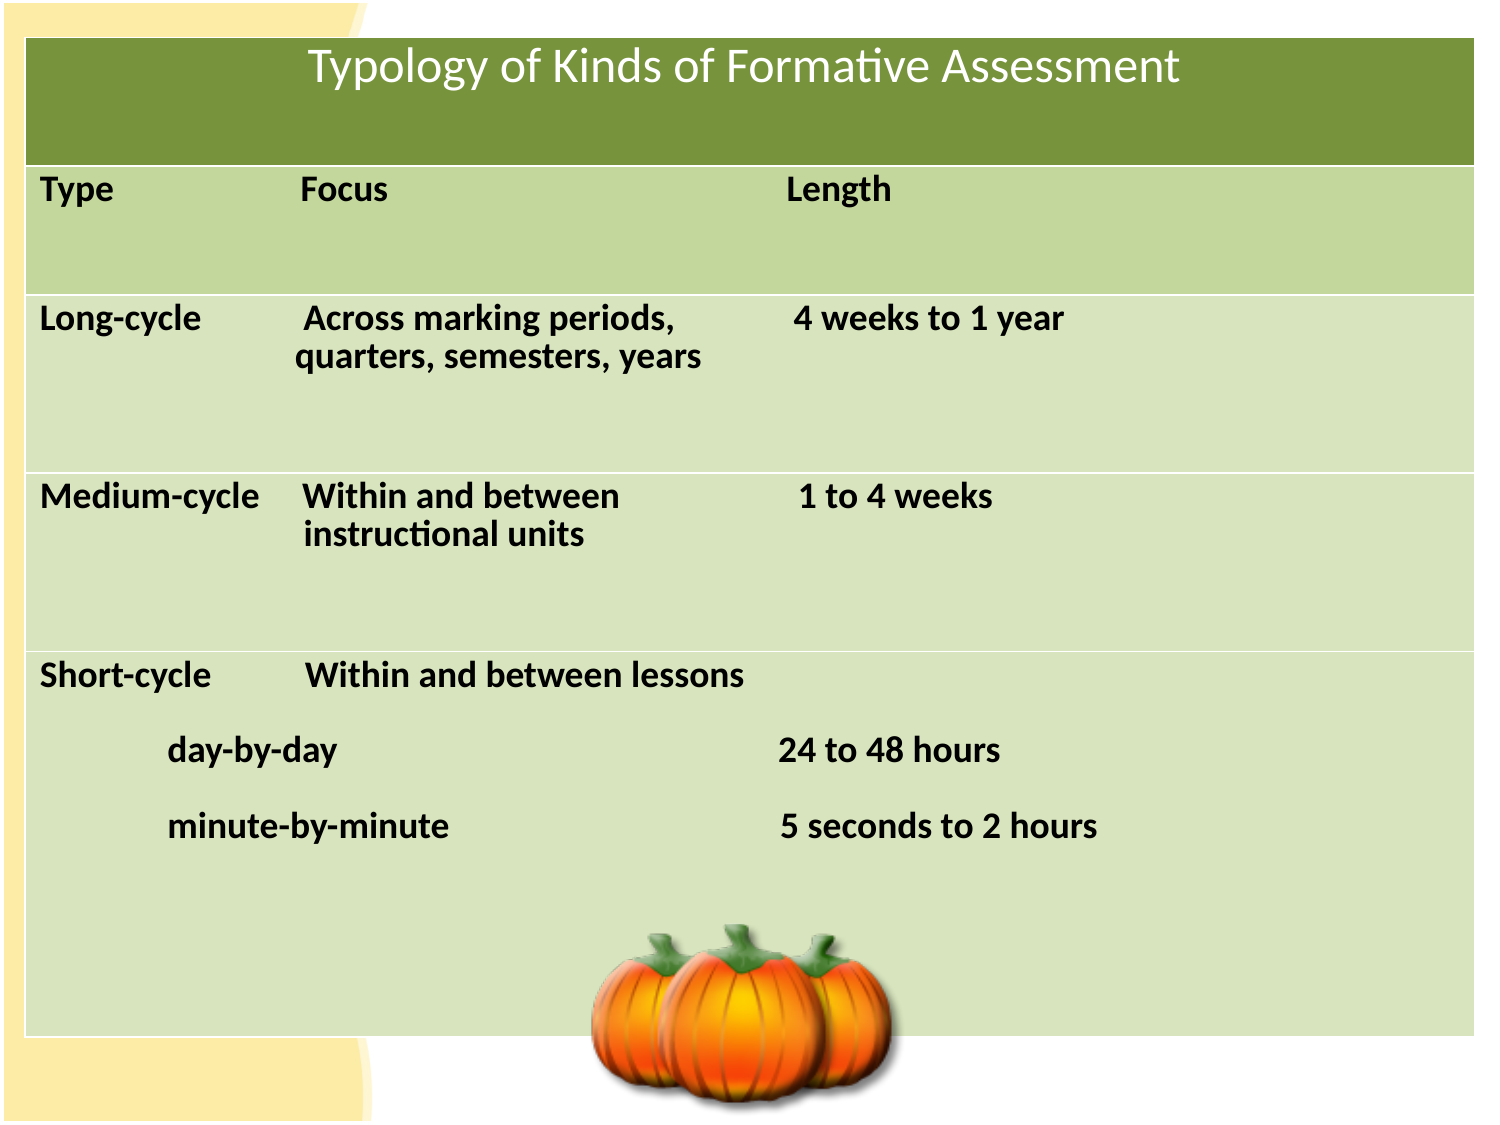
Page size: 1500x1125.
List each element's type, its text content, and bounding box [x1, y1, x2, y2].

table_cell Short-cycle Within and between lessons day-by-day 24 to 48 hours minute-by-minute 5 seconds to 2 hours [26, 652, 1474, 1036]
table_header Typology of Kinds of Formative Assessment [26, 38, 1474, 165]
table_cell Type Focus Length [26, 167, 1474, 294]
table_cell Medium-cycle Within and between 1 to 4 weeks instructional units [26, 474, 1474, 651]
picture [0, 0, 1500, 1125]
table_cell Long-cycle Across marking periods, 4 weeks to 1 year quarters, semesters, years [26, 296, 1474, 472]
